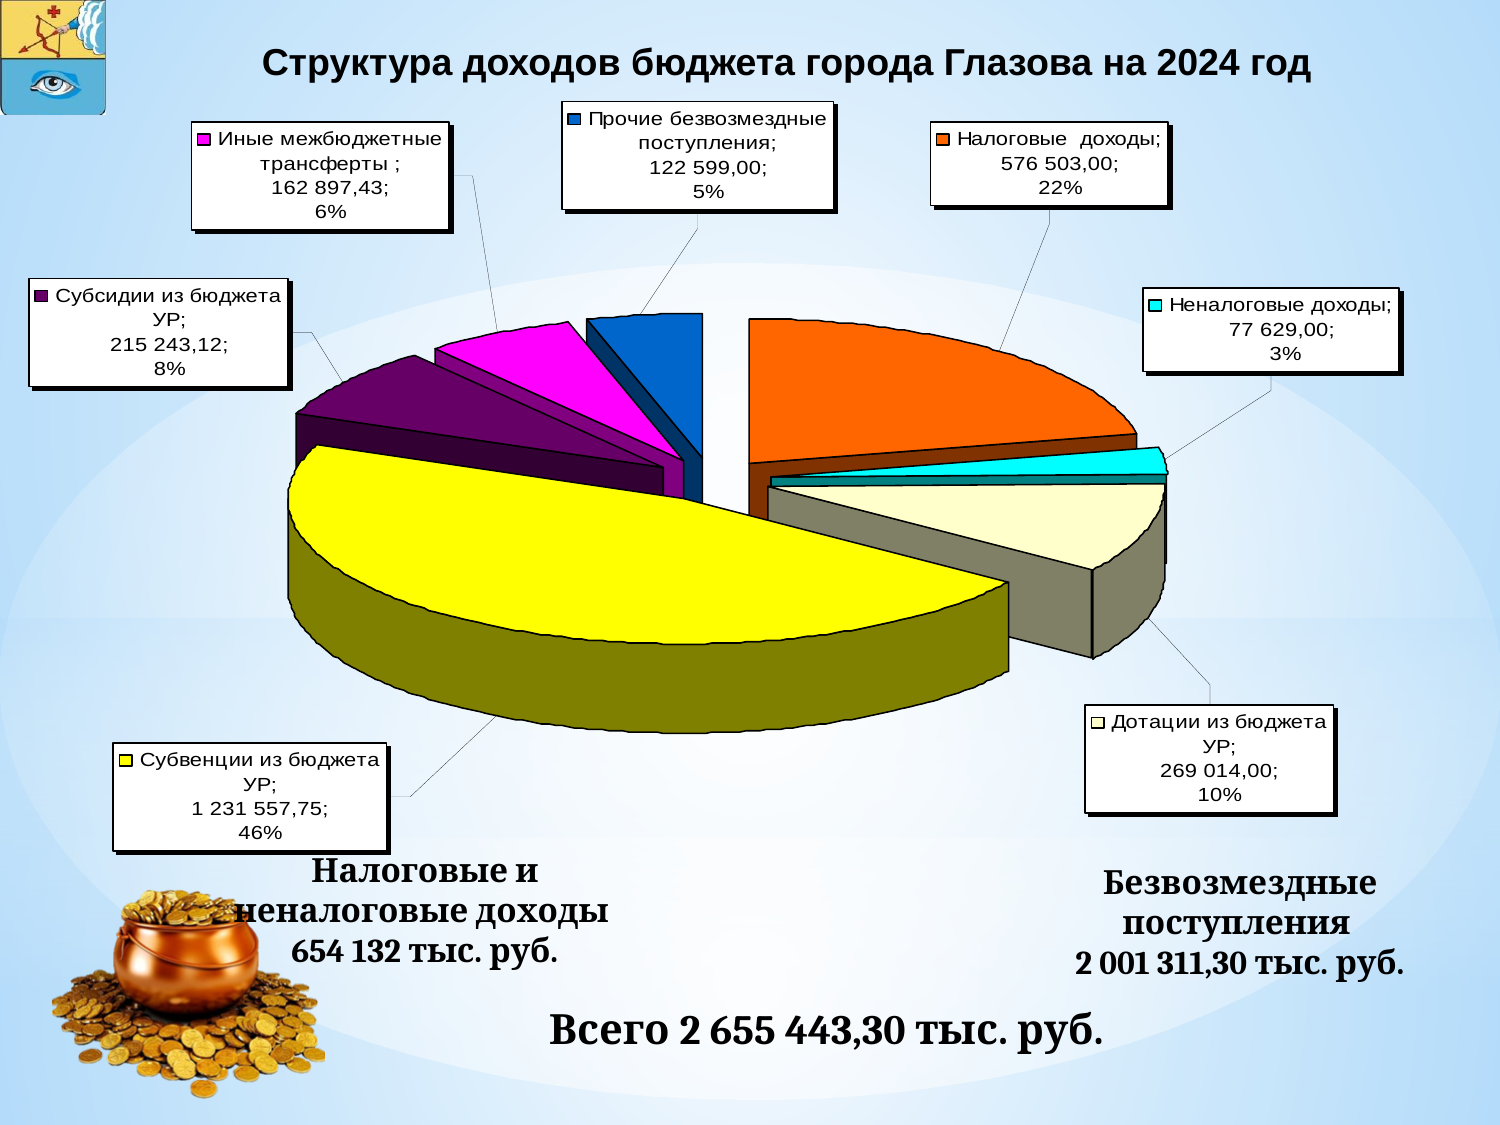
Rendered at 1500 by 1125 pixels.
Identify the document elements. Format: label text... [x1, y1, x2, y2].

text_box Налоговые и неналоговые доходы 654 132 тыс. руб. [330, 915, 644, 974]
text_box Всего 2 655 443,30 тыс. руб. [501, 964, 1152, 1092]
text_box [23, 91, 1476, 906]
text_box Безвозмездные поступления 2 001 311,30 тыс. руб. [1009, 915, 1471, 985]
text_box Структура доходов бюджета города Глазова на 2024 год [247, 30, 1327, 89]
picture [52, 906, 326, 1099]
picture [0, 0, 106, 115]
